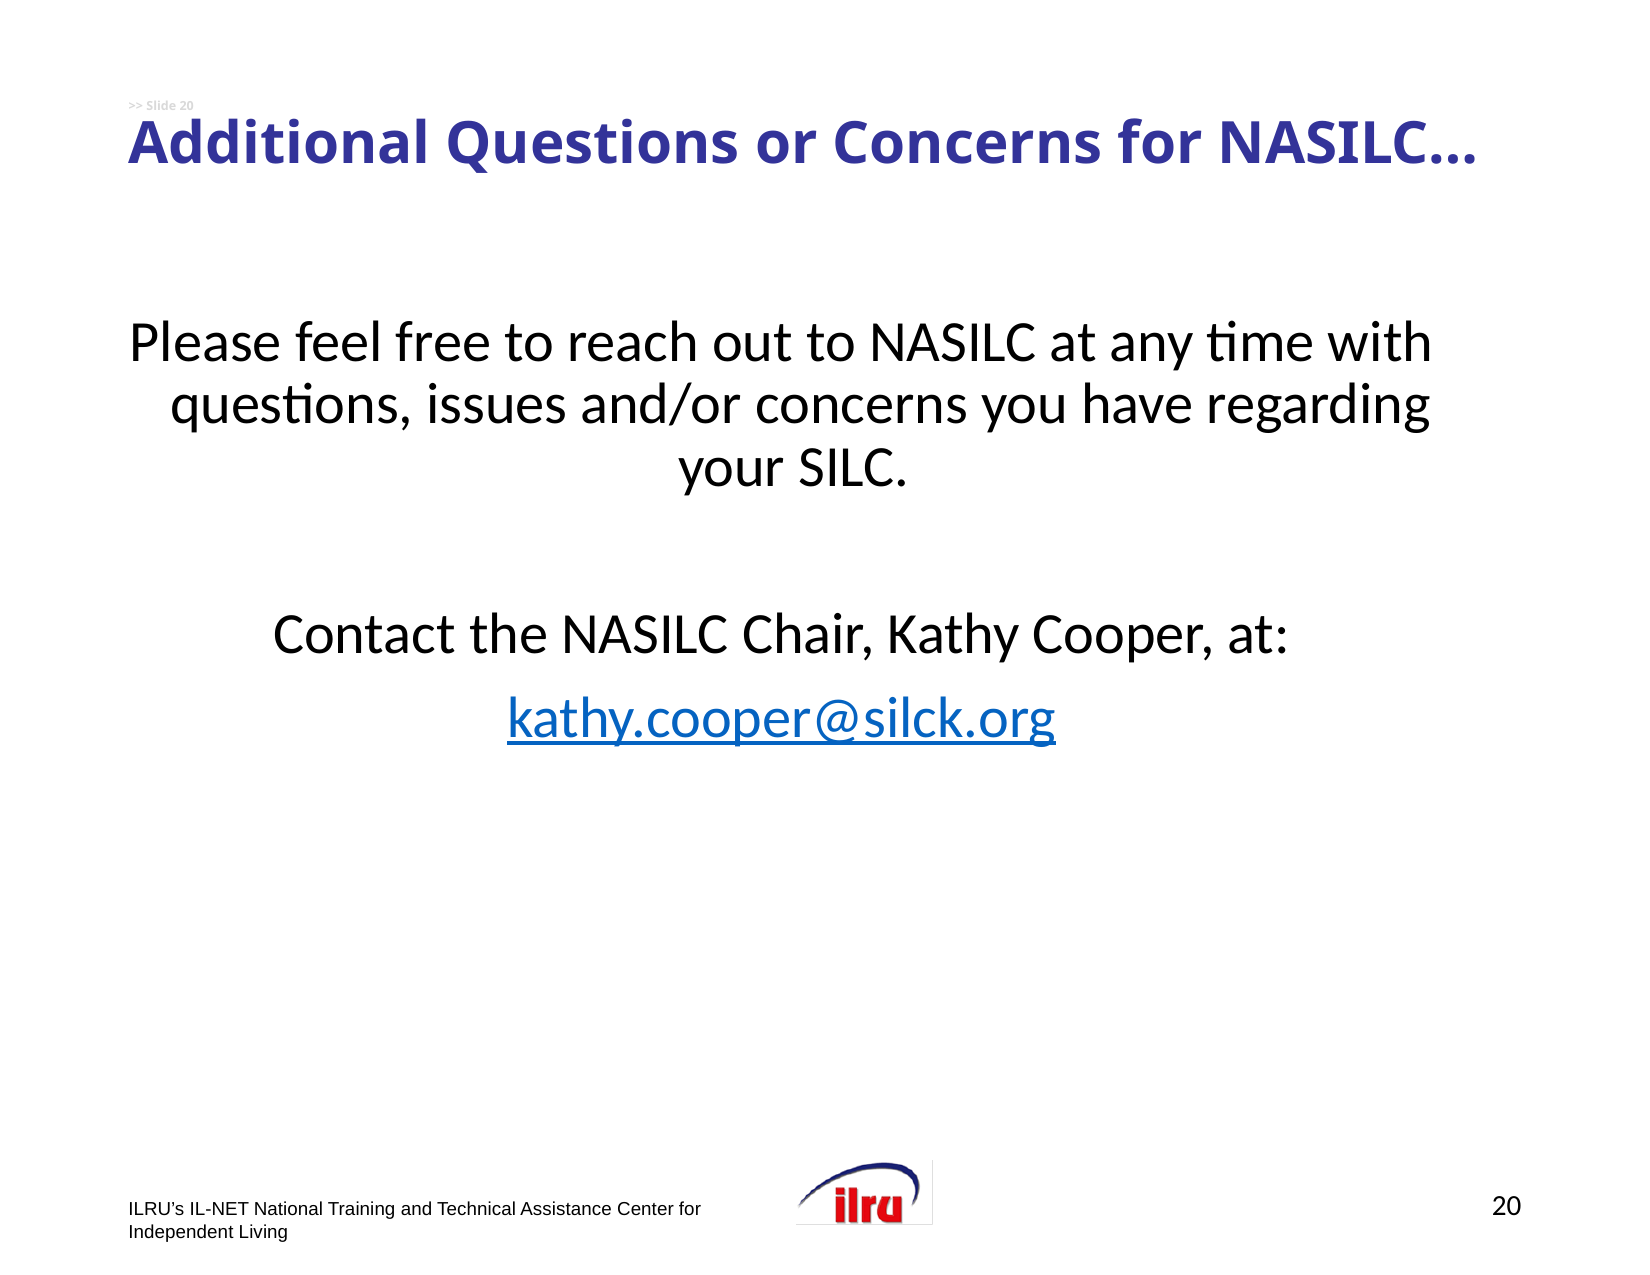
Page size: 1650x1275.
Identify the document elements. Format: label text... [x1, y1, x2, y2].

picture [795, 1159, 933, 1225]
slide_number 20 [1165, 1169, 1537, 1238]
list Please feel free to reach out to NASILC at any time with questions, issues and/or concerns you have regarding your SILC. Contact the NASILC Chair, Kathy Cooper, at: kathy.cooper@silck.org [113, 212, 1450, 1125]
title >> Slide 20 Additional Questions or Concerns for NASILC… [113, 62, 1588, 213]
